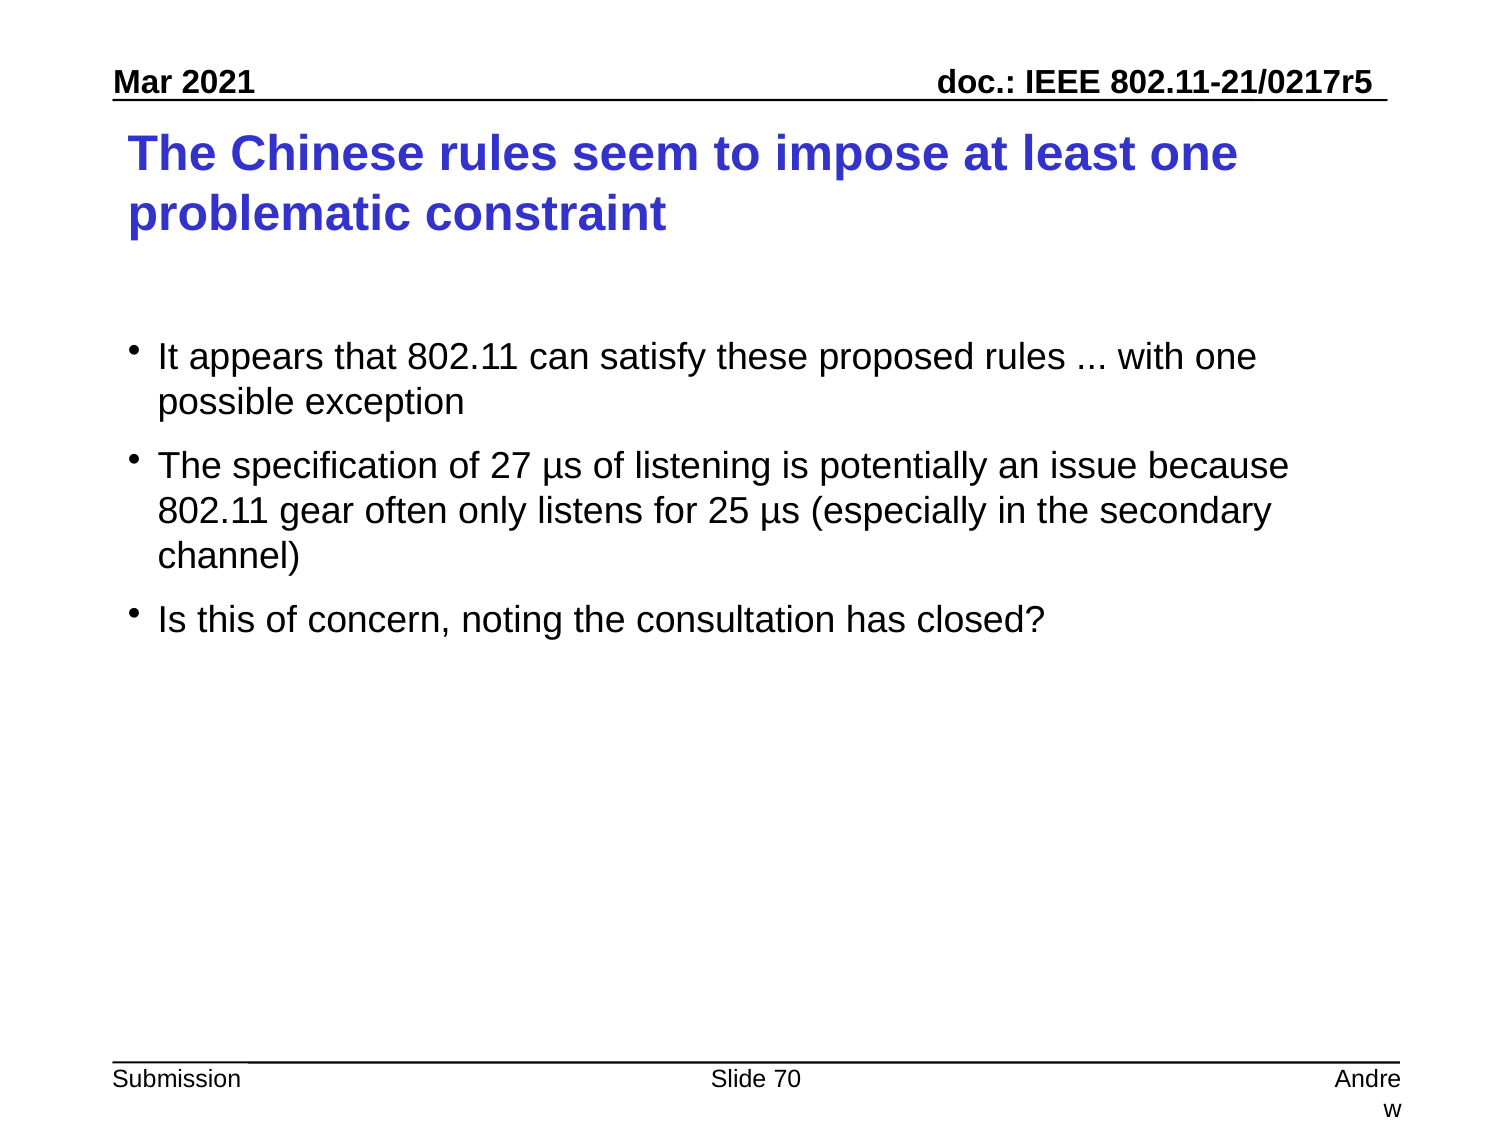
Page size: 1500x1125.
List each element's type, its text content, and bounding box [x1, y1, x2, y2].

footer Andrew Myles, Cisco [1320, 1061, 1402, 1093]
slide_number Slide 70 [709, 1061, 803, 1093]
list It appears that 802.11 can satisfy these proposed rules ... with one possible exception The specification of 27 µs of listening is potentially an issue because 802.11 gear often only listens for 25 µs (especially in the secondary channel) Is this of concern, noting the consultation has closed? [112, 324, 1388, 1000]
title The Chinese rules seem to impose at least one problematic constraint [112, 112, 1388, 288]
